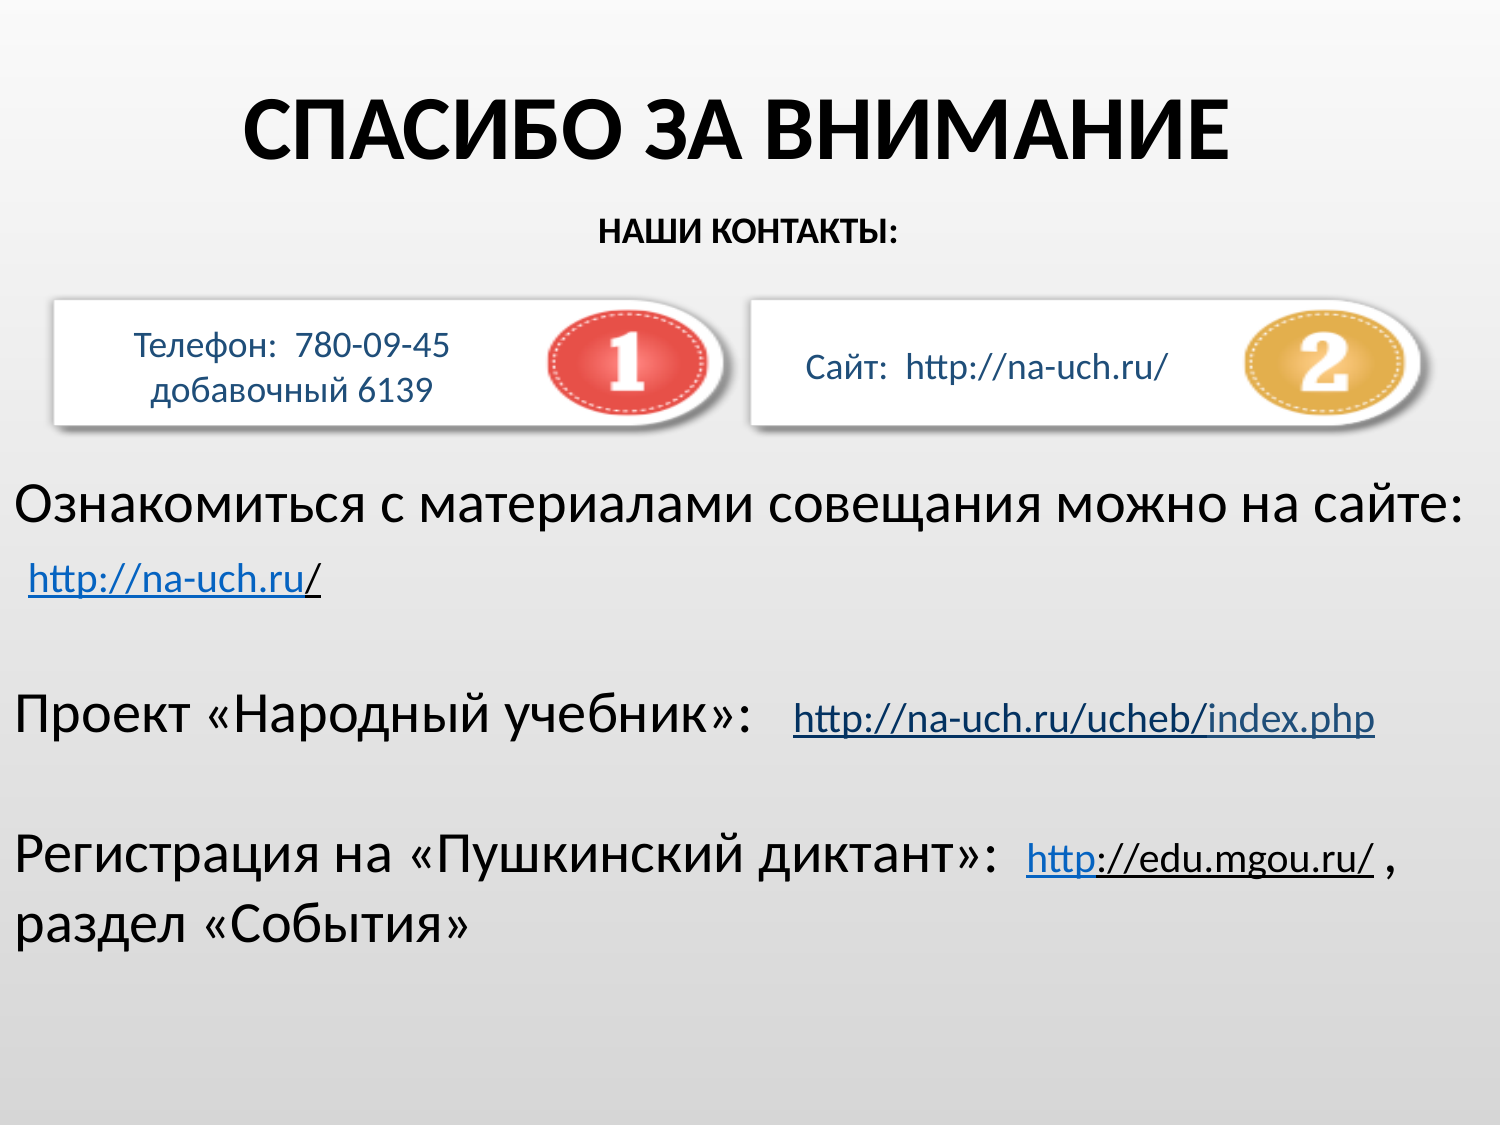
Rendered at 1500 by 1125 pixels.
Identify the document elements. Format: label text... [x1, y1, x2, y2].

text_box Ознакомиться с материалами совещания можно на сайте: http://na-uch.ru/ Проект «Народный учебник»: http://na-uch.ru/ucheb/index.php Регистрация на «Пушкинский диктант»: http://edu.mgou.ru/ , раздел «События» [0, 456, 1487, 1052]
text_box СПАСИБО ЗА ВНИМАНИЕ [228, 60, 1272, 186]
picture [28, 286, 1445, 443]
text_box [0, 0, 1500, 1125]
text_box НАШИ КОНТАКТЫ: [583, 199, 917, 259]
